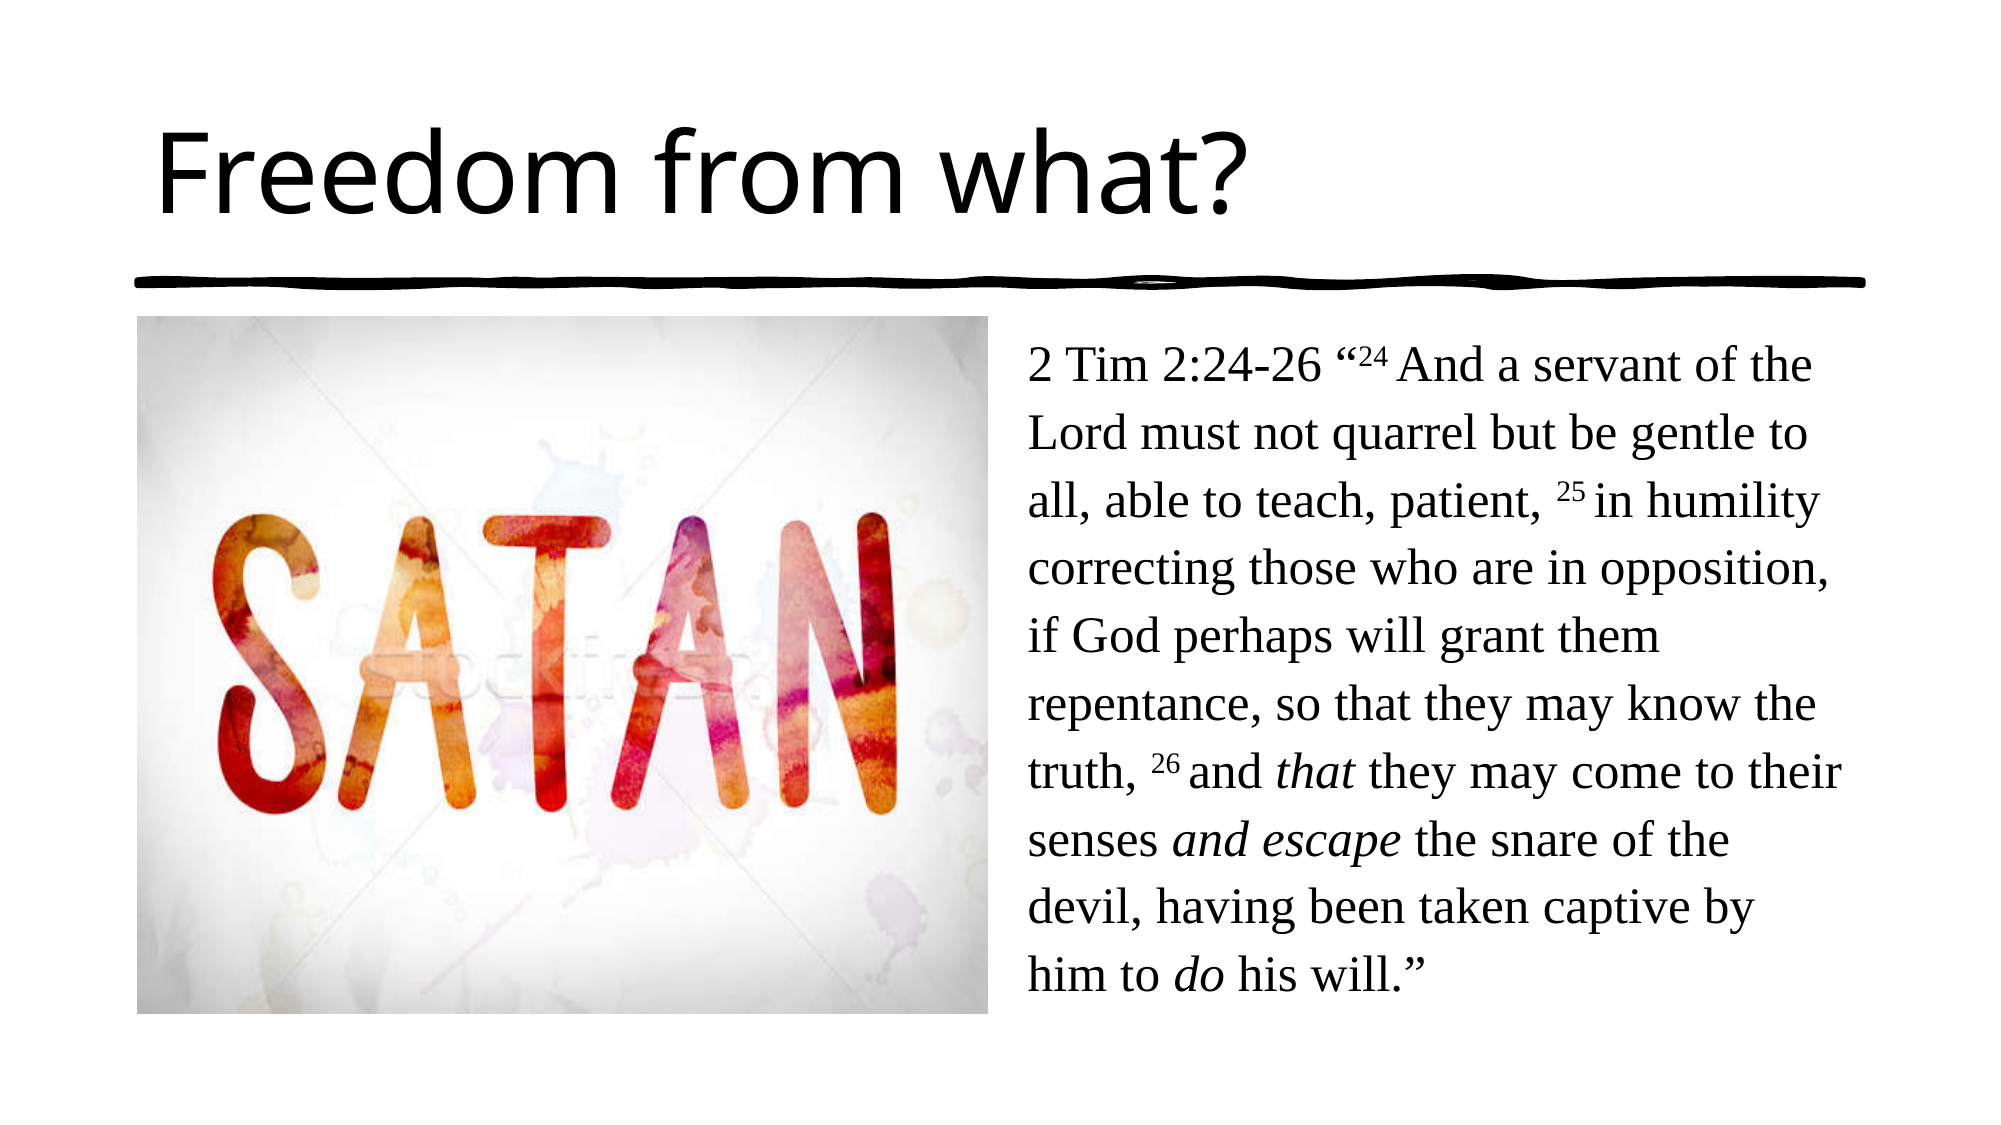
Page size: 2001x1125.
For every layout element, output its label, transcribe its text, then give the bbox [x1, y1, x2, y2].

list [137, 316, 988, 1014]
title Freedom from what? [137, 59, 1863, 278]
list 2 Tim 2:24-26 “24 And a servant of the Lord must not quarrel but be gentle to all, able to teach, patient, 25 in humility correcting those who are in opposition, if God perhaps will grant them repentance, so that they may know the truth, 26 and that they may come to their senses and escape the snare of the devil, having been taken captive by him to do his will.” [1012, 316, 1863, 1014]
